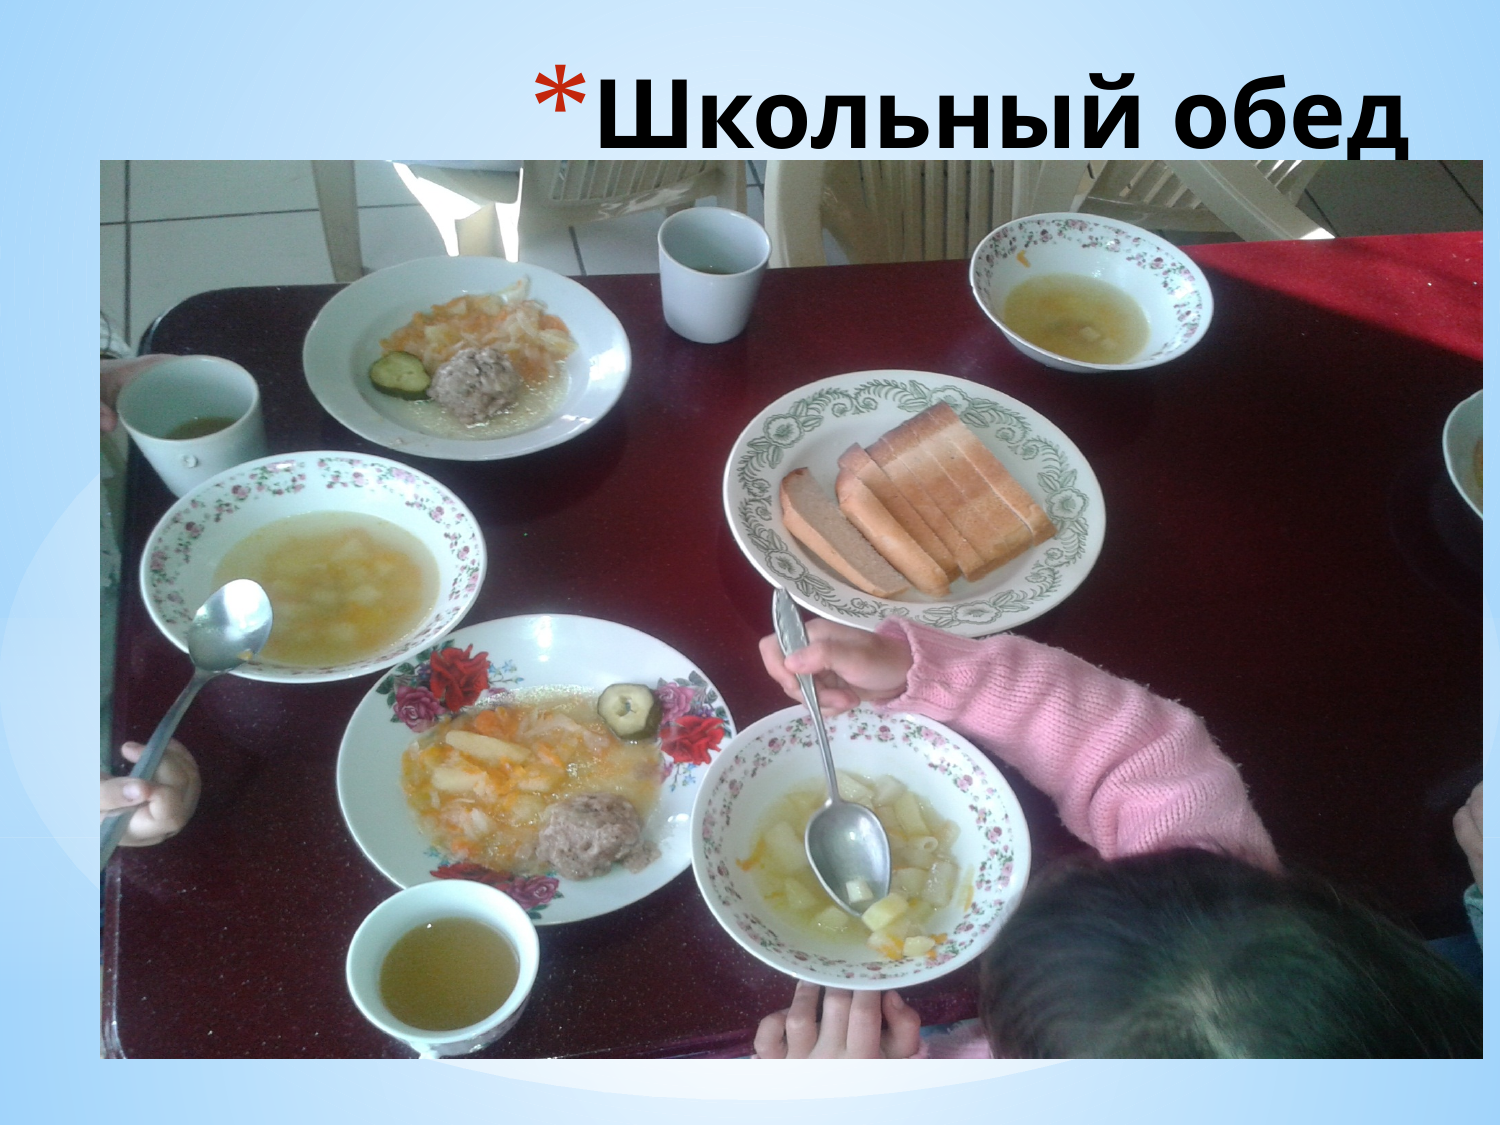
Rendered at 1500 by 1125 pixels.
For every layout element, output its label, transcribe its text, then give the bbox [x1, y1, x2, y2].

picture [99, 160, 1483, 1059]
title Школьный обед [75, 45, 1425, 149]
